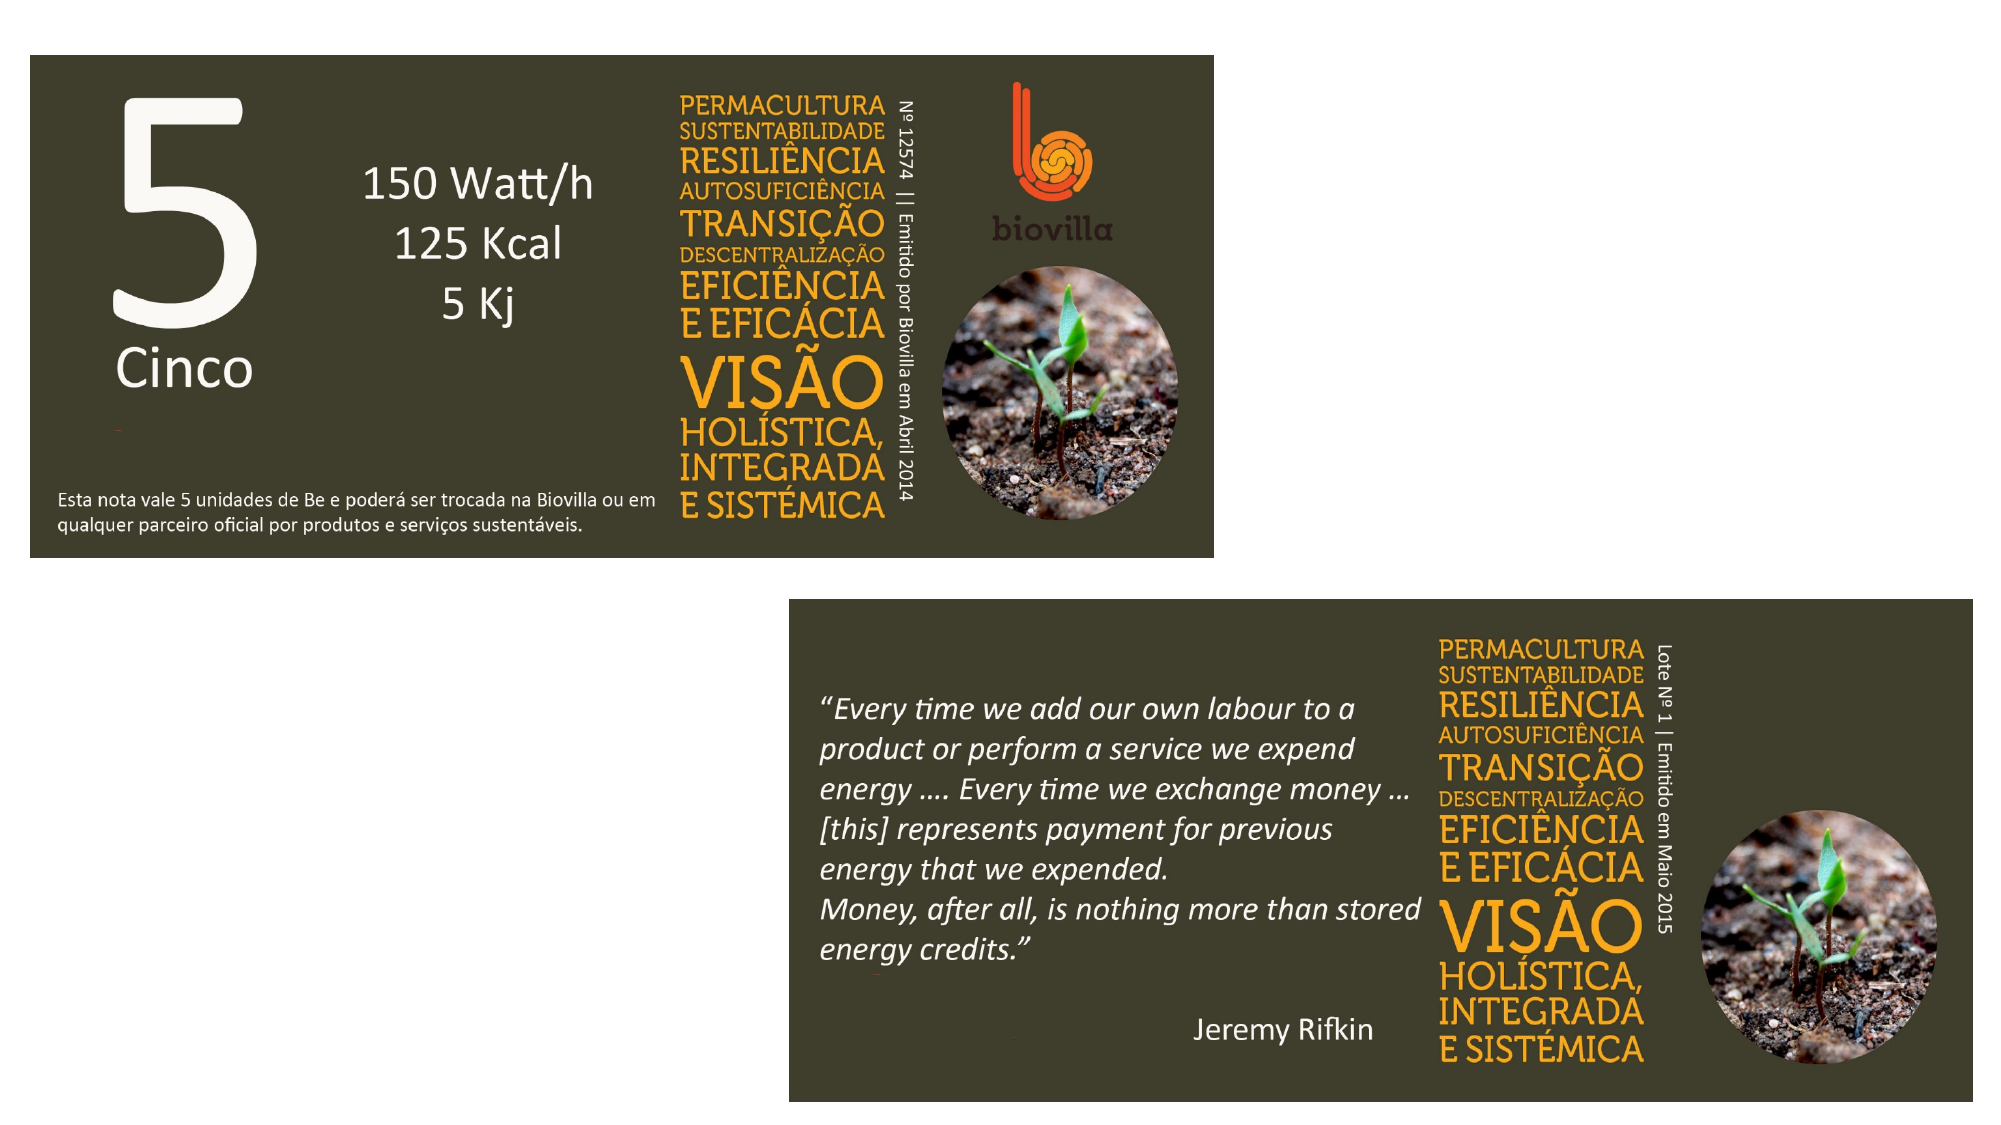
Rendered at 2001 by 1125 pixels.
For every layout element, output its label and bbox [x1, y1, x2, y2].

picture [30, 55, 1214, 558]
picture [789, 599, 1973, 1102]
